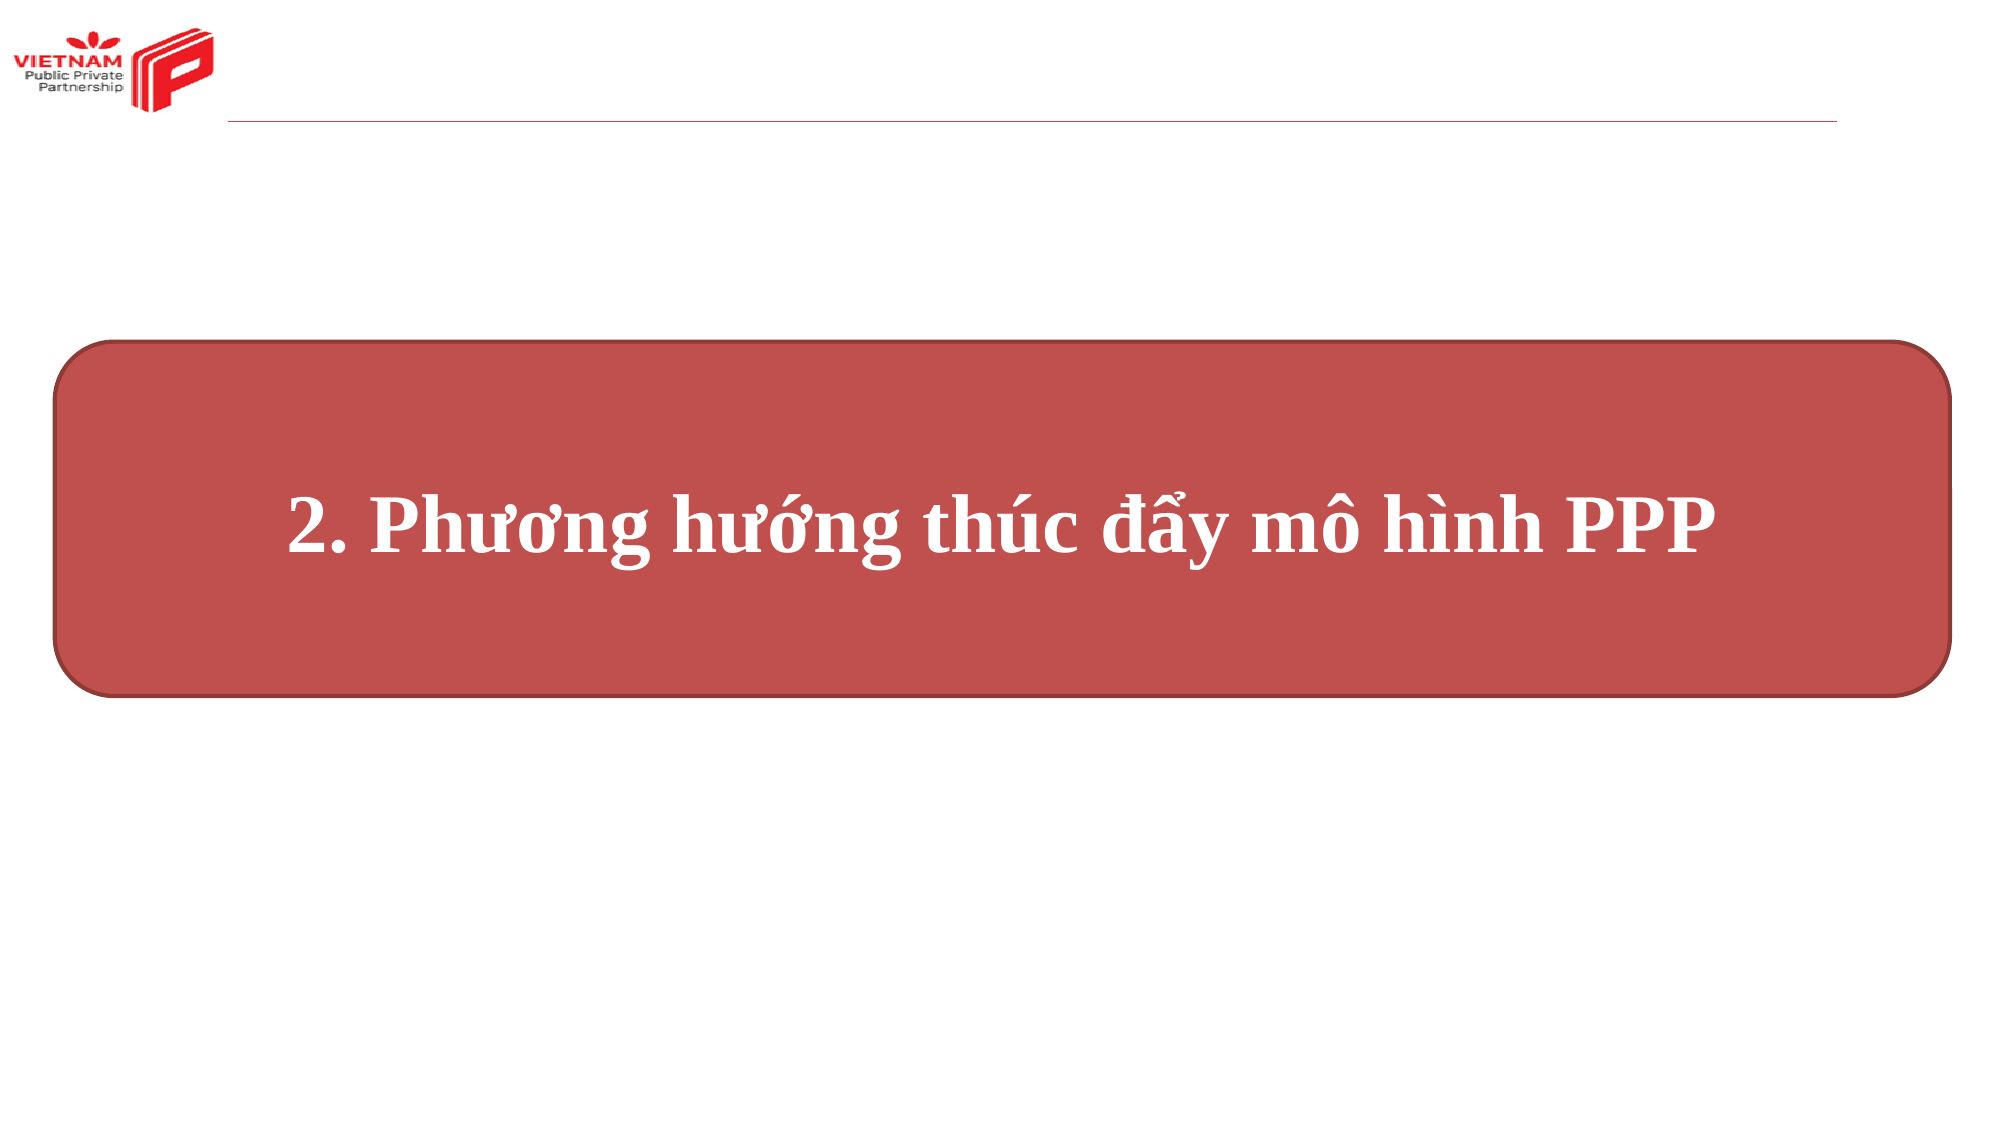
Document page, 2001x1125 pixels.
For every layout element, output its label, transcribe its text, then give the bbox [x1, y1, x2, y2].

text_box 2. Phương hướng thúc đẩy mô hình PPP [52, 339, 1953, 699]
picture [0, 3, 229, 122]
